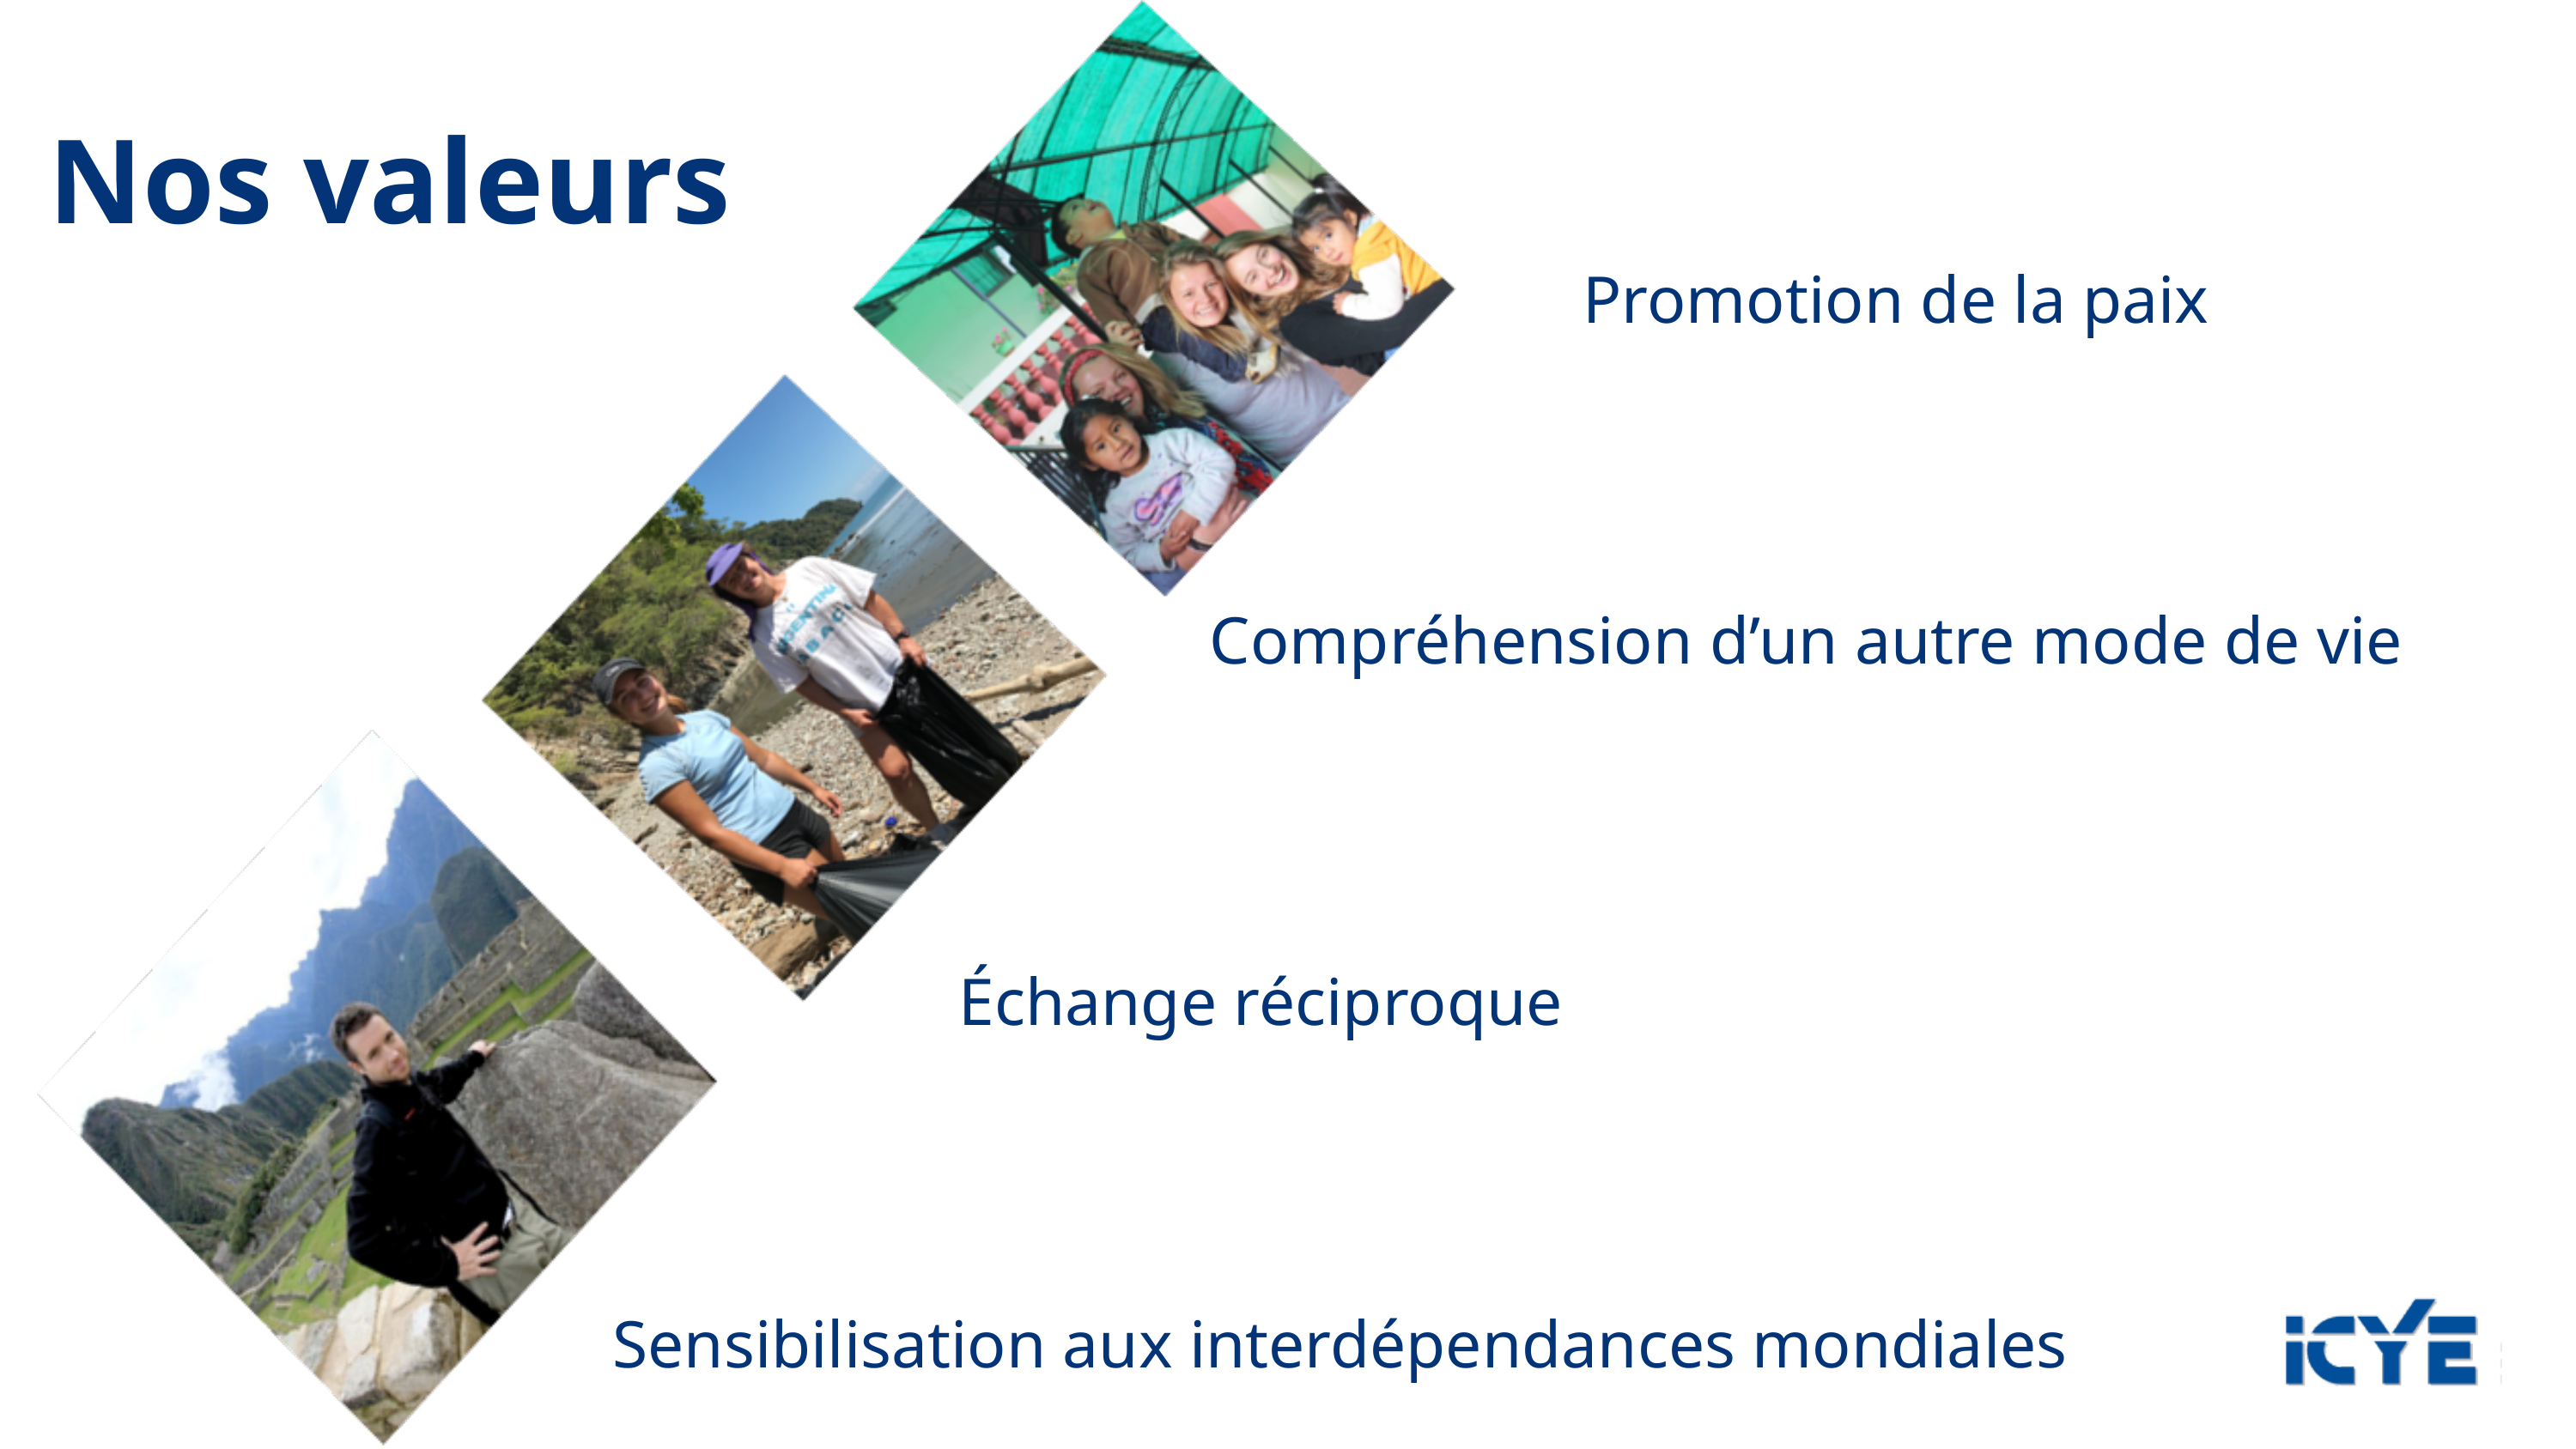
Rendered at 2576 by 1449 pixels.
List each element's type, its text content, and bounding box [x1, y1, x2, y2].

text_box Compréhension d’un autre mode de vie [1203, 599, 2548, 717]
text_box Promotion de la paix [1576, 258, 2296, 345]
picture [34, 0, 1456, 1449]
text_box Sensibilisation aux interdépendances mondiales [726, 1303, 2142, 1411]
text_box Échange réciproque [952, 961, 1624, 1069]
text_box Nos valeurs [34, 85, 745, 238]
picture [2268, 1284, 2503, 1404]
